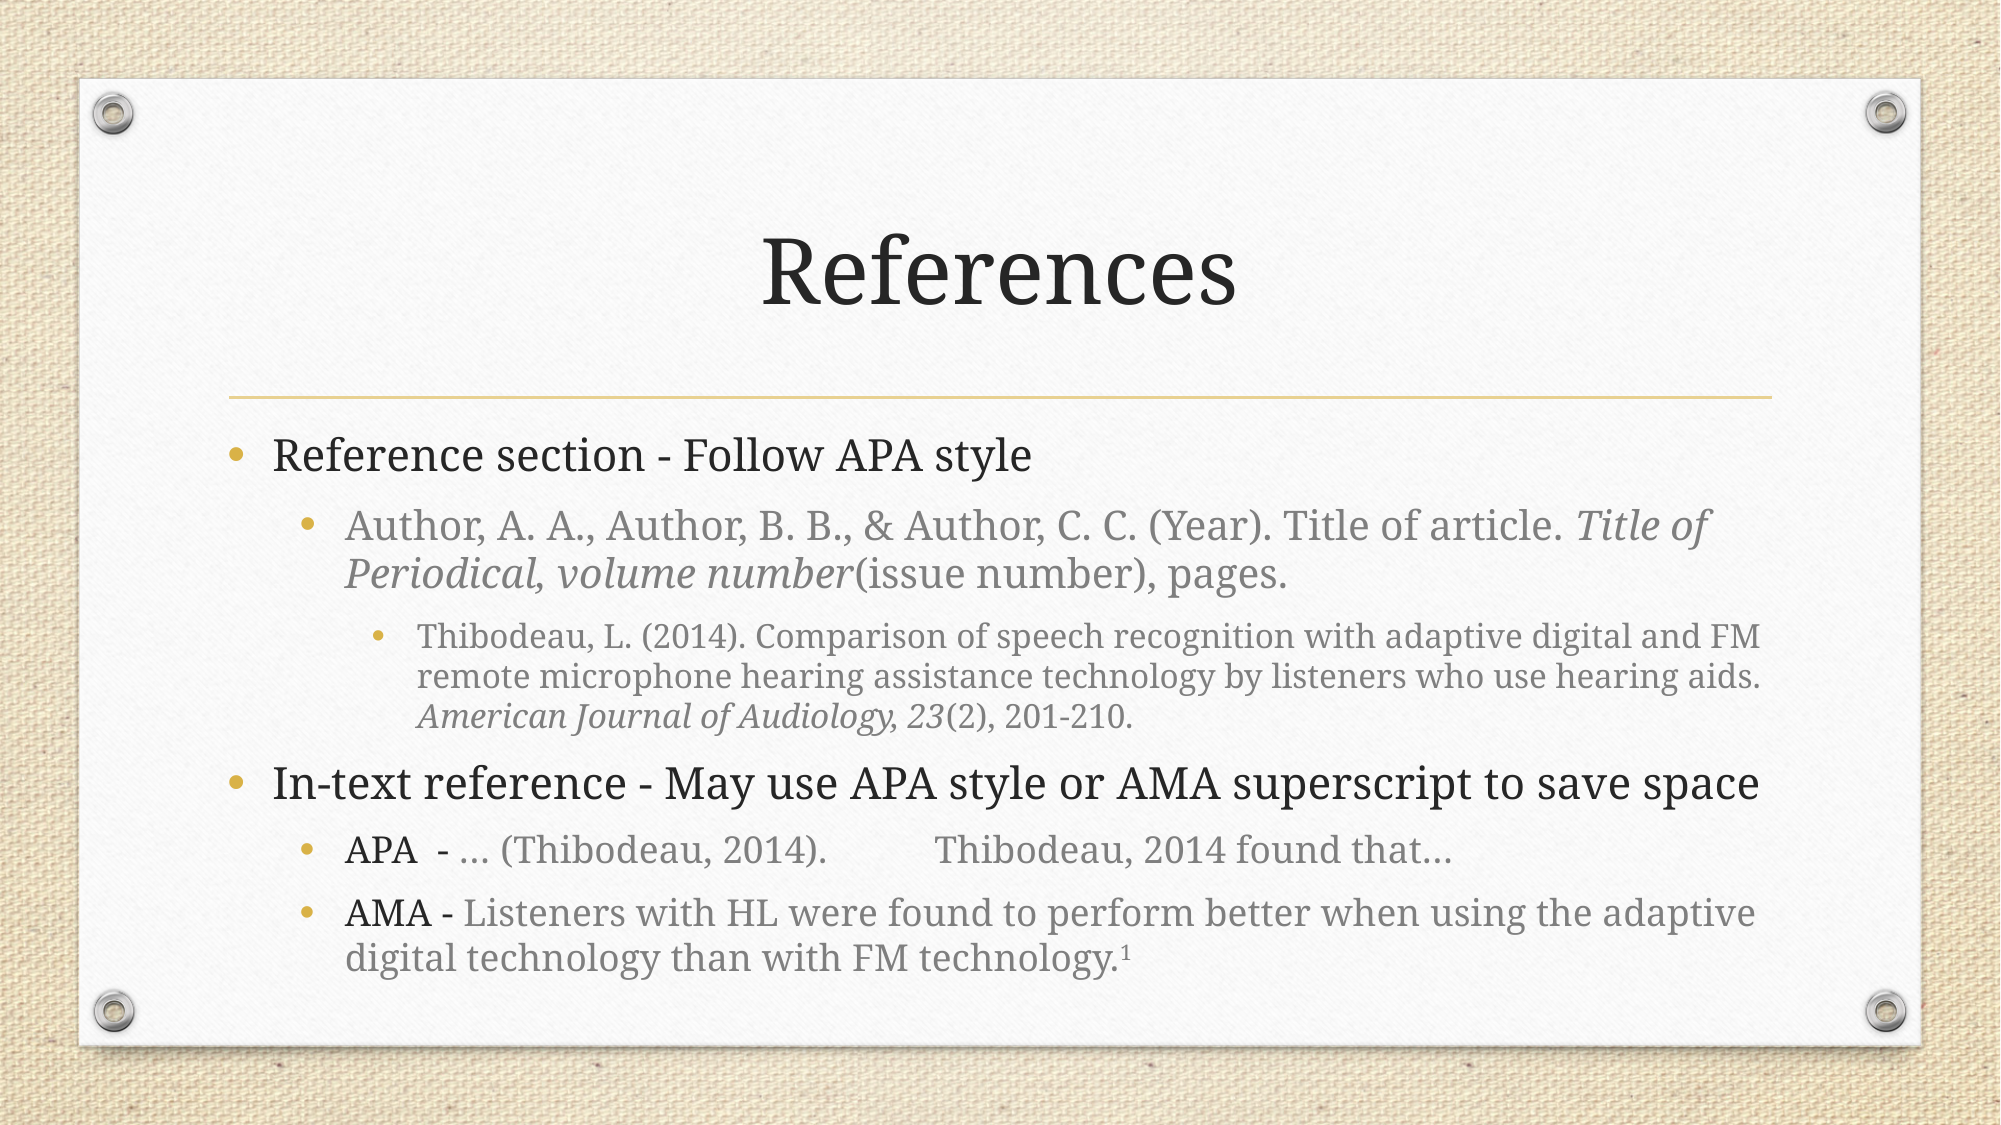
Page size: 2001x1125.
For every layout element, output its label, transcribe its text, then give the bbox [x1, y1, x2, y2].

title References [212, 161, 1788, 375]
picture [0, 0, 2001, 1125]
list Reference section - Follow APA style Author, A. A., Author, B. B., & Author, C. C. (Year). Title of article. Title of Periodical, volume number(issue number), pages. Thibodeau, L. (2014). Comparison of speech recognition with adaptive digital and FM remote microphone hearing assistance technology by listeners who use hearing aids. American Journal of Audiology, 23(2), 201-210. In-text reference - May use APA style or AMA superscript to save space APA - … (Thibodeau, 2014). Thibodeau, 2014 found that… AMA - Listeners with HL were found to perform better when using the adaptive digital technology than with FM technology.1 [212, 419, 1788, 1013]
